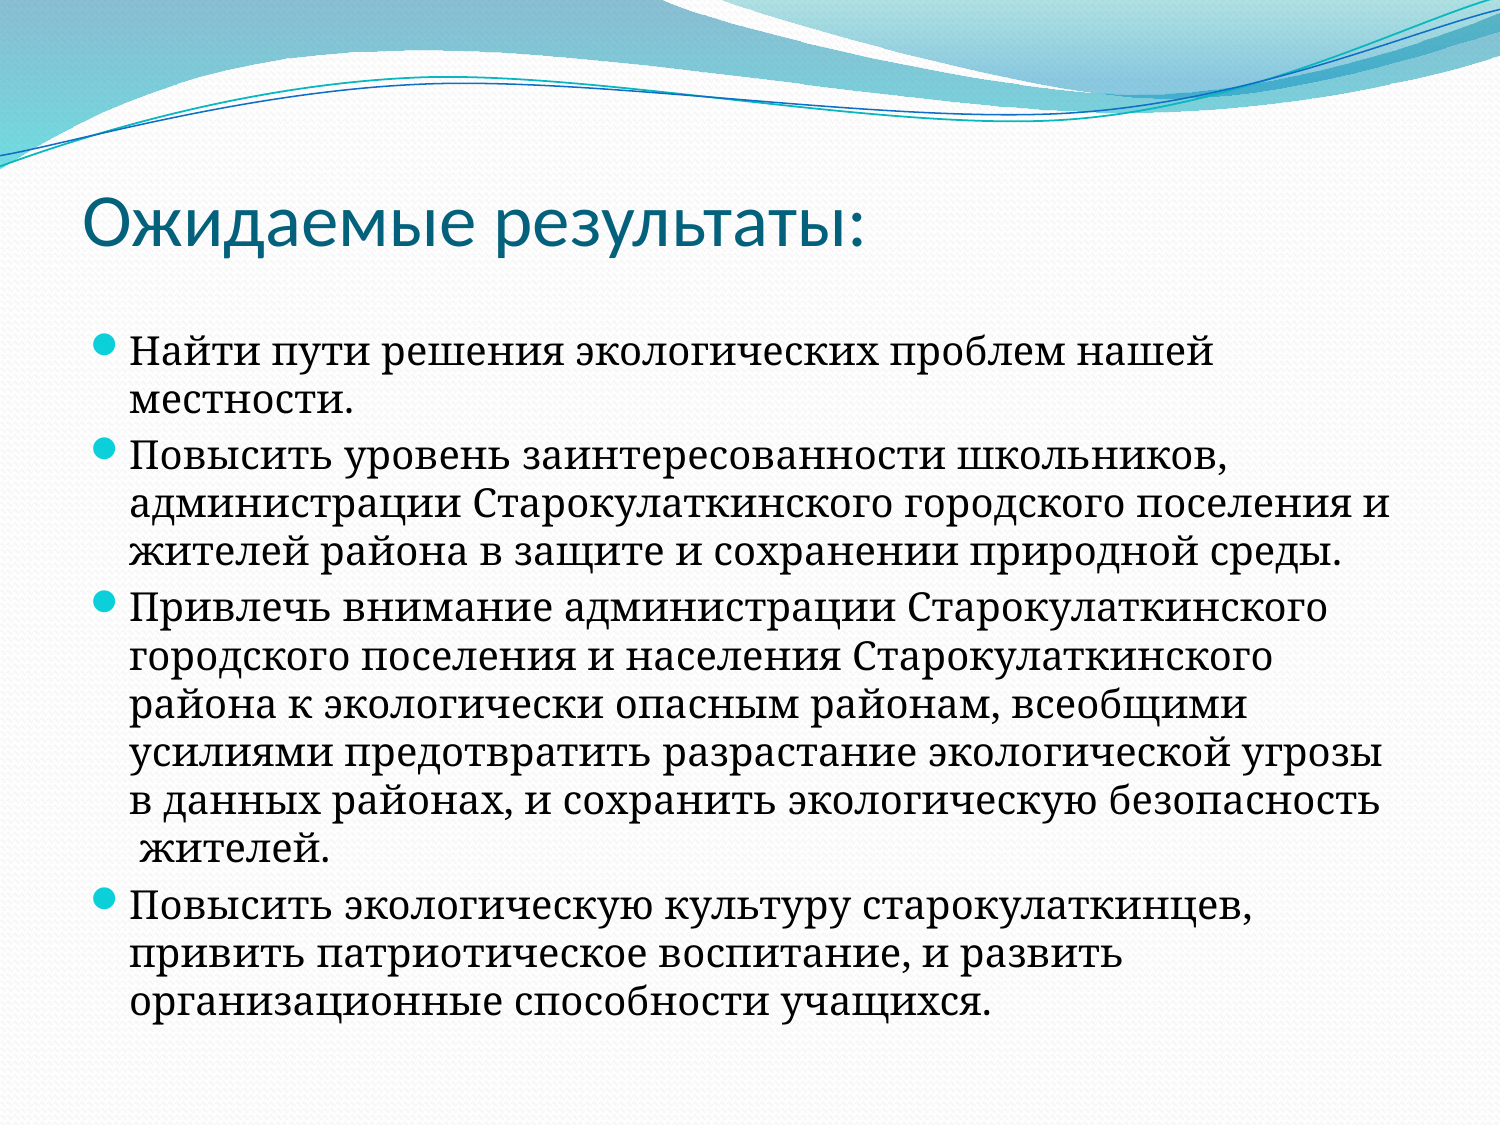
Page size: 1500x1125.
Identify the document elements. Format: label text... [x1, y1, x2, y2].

list Найти пути решения экологических проблем нашей местности. Повысить уровень заинтересованности школьников, администрации Старокулаткинского городского поселения и жителей района в защите и сохранении природной среды. Привлечь внимание администрации Старокулаткинского городского поселения и населения Старокулаткинского района к экологически опасным районам, всеобщими усилиями предотвратить разрастание экологической угрозы в данных районах, и сохранить экологическую безопасность жителей. Повысить экологическую культуру старокулаткинцев, привить патриотическое воспитание, и развить организационные способности учащихся. [74, 317, 1426, 1038]
title Ожидаемые результаты: [81, 163, 1433, 352]
